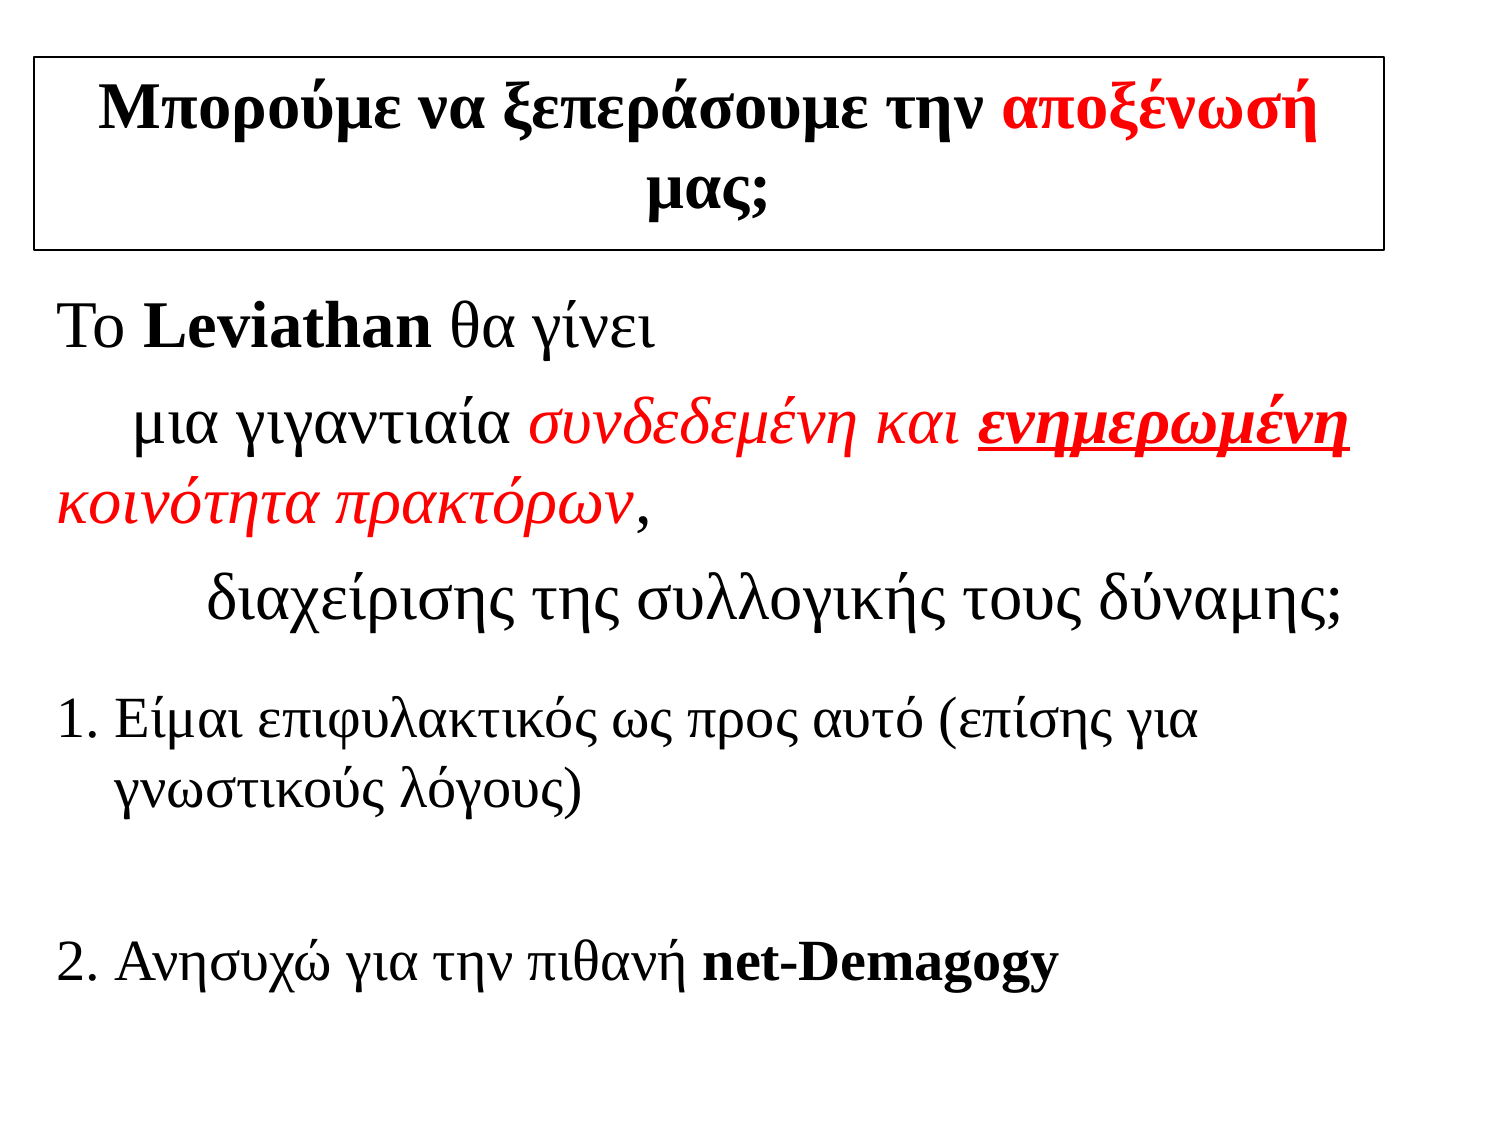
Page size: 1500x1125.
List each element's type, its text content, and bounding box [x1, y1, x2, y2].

text_box Το Leviathan θα γίνει μια γιγαντιαία συνδεδεμένη και ενημερωμένη κοινότητα πρακτόρων, διαχείρισης της συλλογικής τους δύναμης; Είμαι επιφυλακτικός ως προς αυτό (επίσης για γνωστικούς λόγους) Ανησυχώ για την πιθανή net-Demagogy [54, 262, 1364, 992]
title Μπορούμε να ξεπεράσουμε την αποξένωσή μας; [34, 56, 1385, 251]
